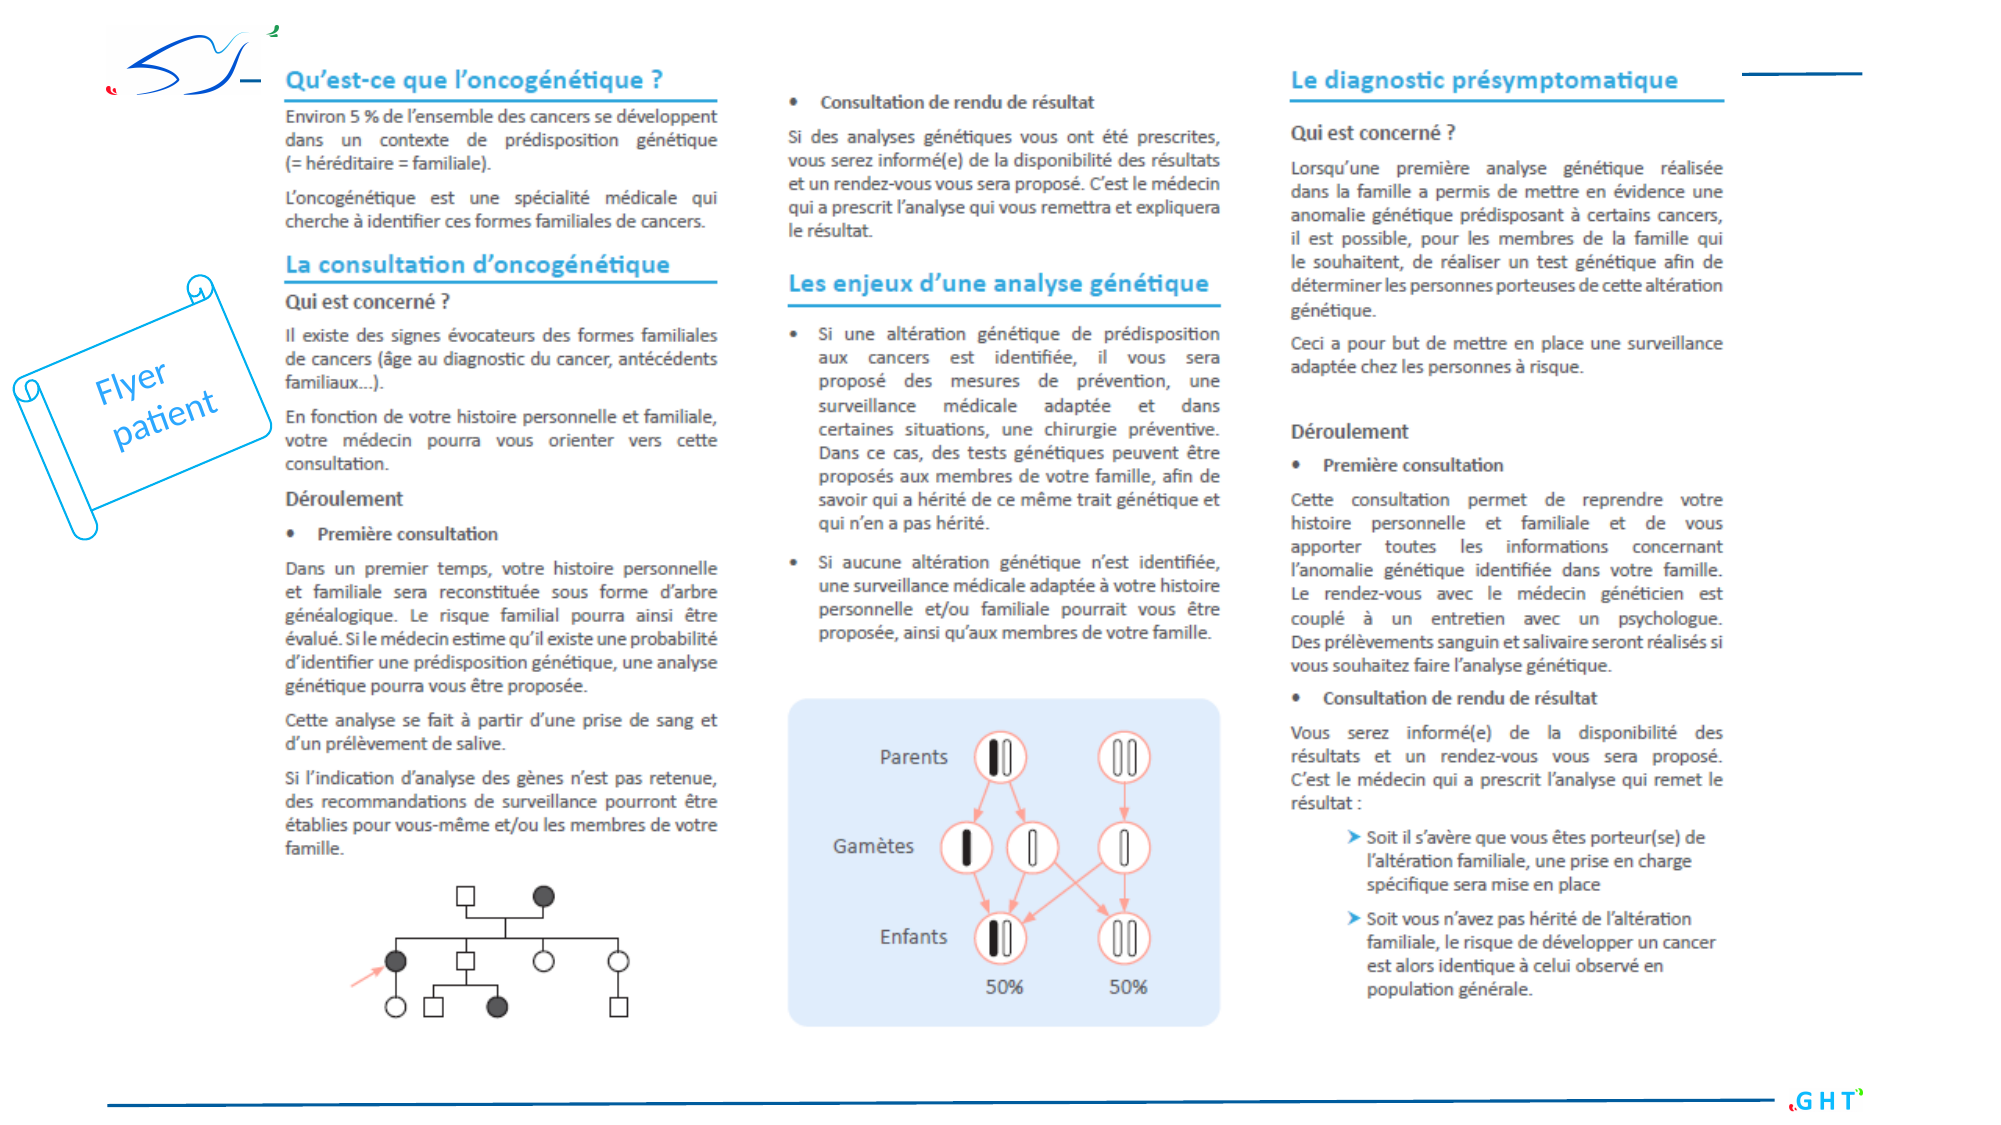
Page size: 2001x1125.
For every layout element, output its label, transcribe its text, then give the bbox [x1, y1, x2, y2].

text_box Flyer patient [72, 321, 239, 468]
picture [106, 25, 1742, 1088]
picture [1789, 1088, 1863, 1112]
text_box [12, 274, 261, 541]
picture [261, 405, 269, 436]
